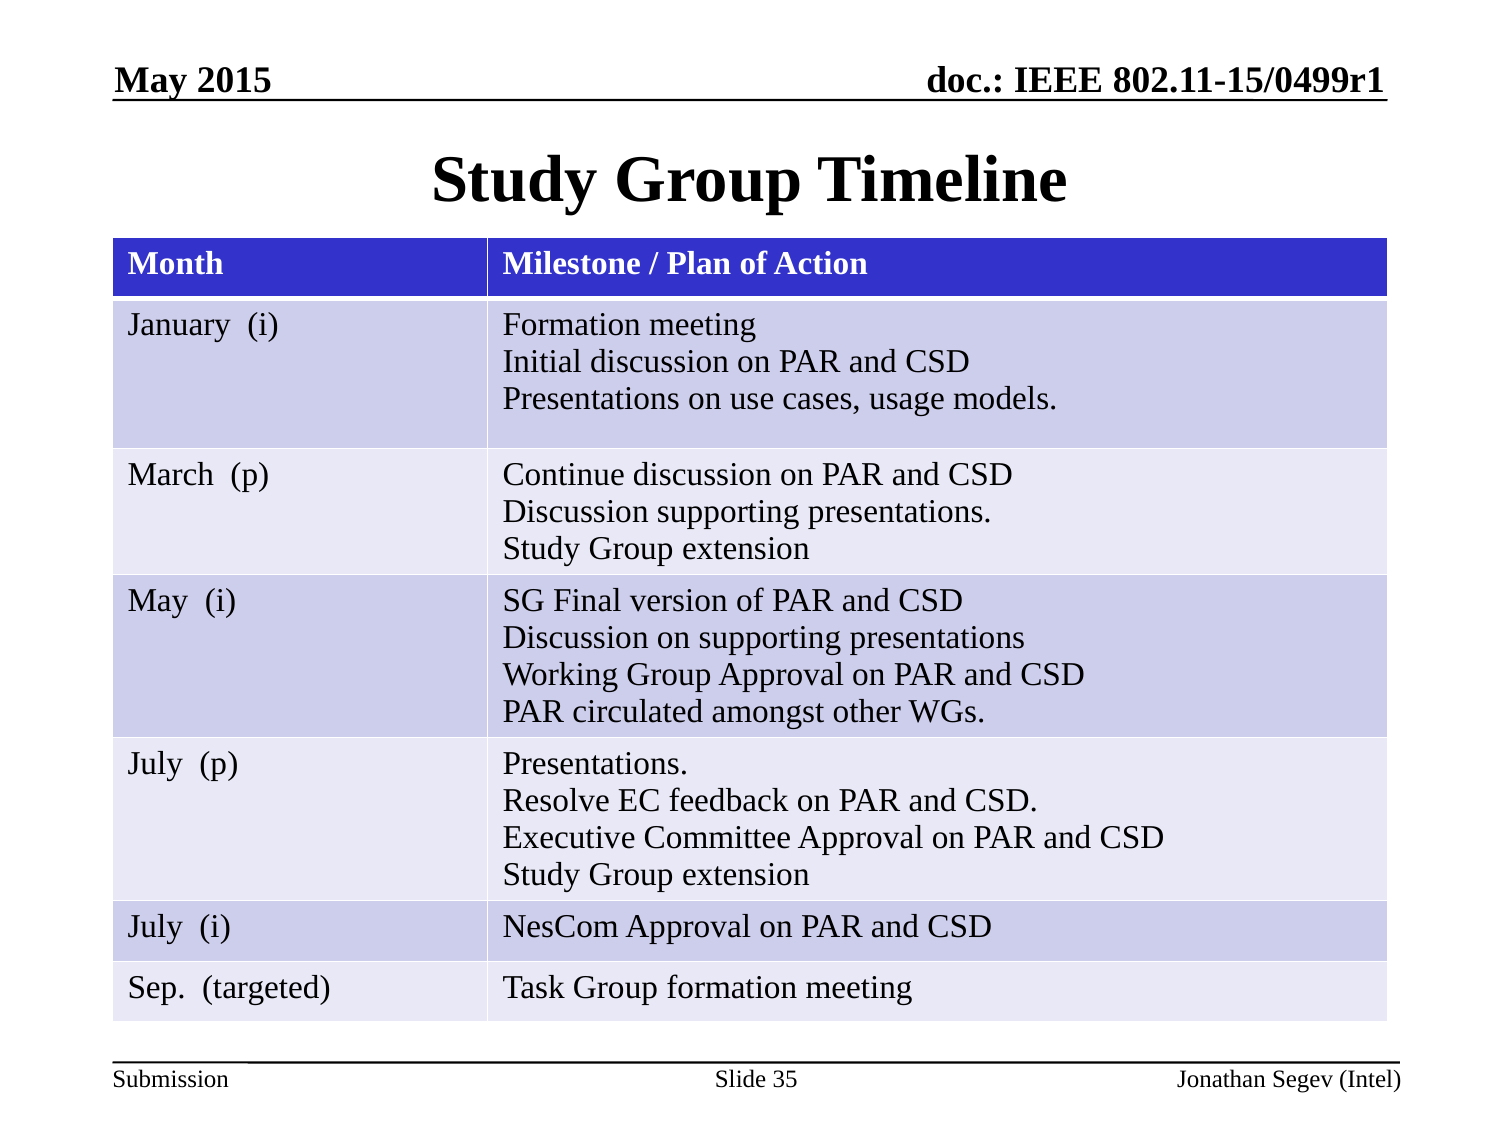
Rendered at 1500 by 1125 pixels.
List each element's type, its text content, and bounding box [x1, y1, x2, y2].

text_box Study Group Timeline [112, 87, 1388, 237]
table_cell July (i) [113, 901, 487, 961]
table_cell SG Final version of PAR and CSD Discussion on supporting presentations Working Group Approval on PAR and CSD PAR circulated amongst other WGs. [488, 575, 1387, 737]
table_cell NesCom Approval on PAR and CSD [488, 901, 1387, 961]
table_cell May (i) [113, 575, 487, 737]
table_cell January (i) [113, 301, 487, 448]
slide_number Slide 35 [712, 1061, 800, 1093]
table_cell Continue discussion on PAR and CSD Discussion supporting presentations. Study Group extension [488, 449, 1387, 574]
footer Jonathan Segev (Intel) [1024, 1061, 1402, 1093]
table_header Month [113, 238, 487, 296]
table_cell Formation meeting Initial discussion on PAR and CSD Presentations on use cases, usage models. [488, 301, 1387, 448]
table_cell July (p) [113, 738, 487, 900]
table_header Milestone / Plan of Action [488, 238, 1387, 296]
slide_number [114, 54, 283, 87]
table_cell Task Group formation meeting [488, 962, 1387, 1021]
table_cell Presentations. Resolve EC feedback on PAR and CSD. Executive Committee Approval on PAR and CSD Study Group extension [488, 738, 1387, 900]
table_cell March (p) [113, 449, 487, 574]
table_cell Sep. (targeted) [113, 962, 487, 1021]
